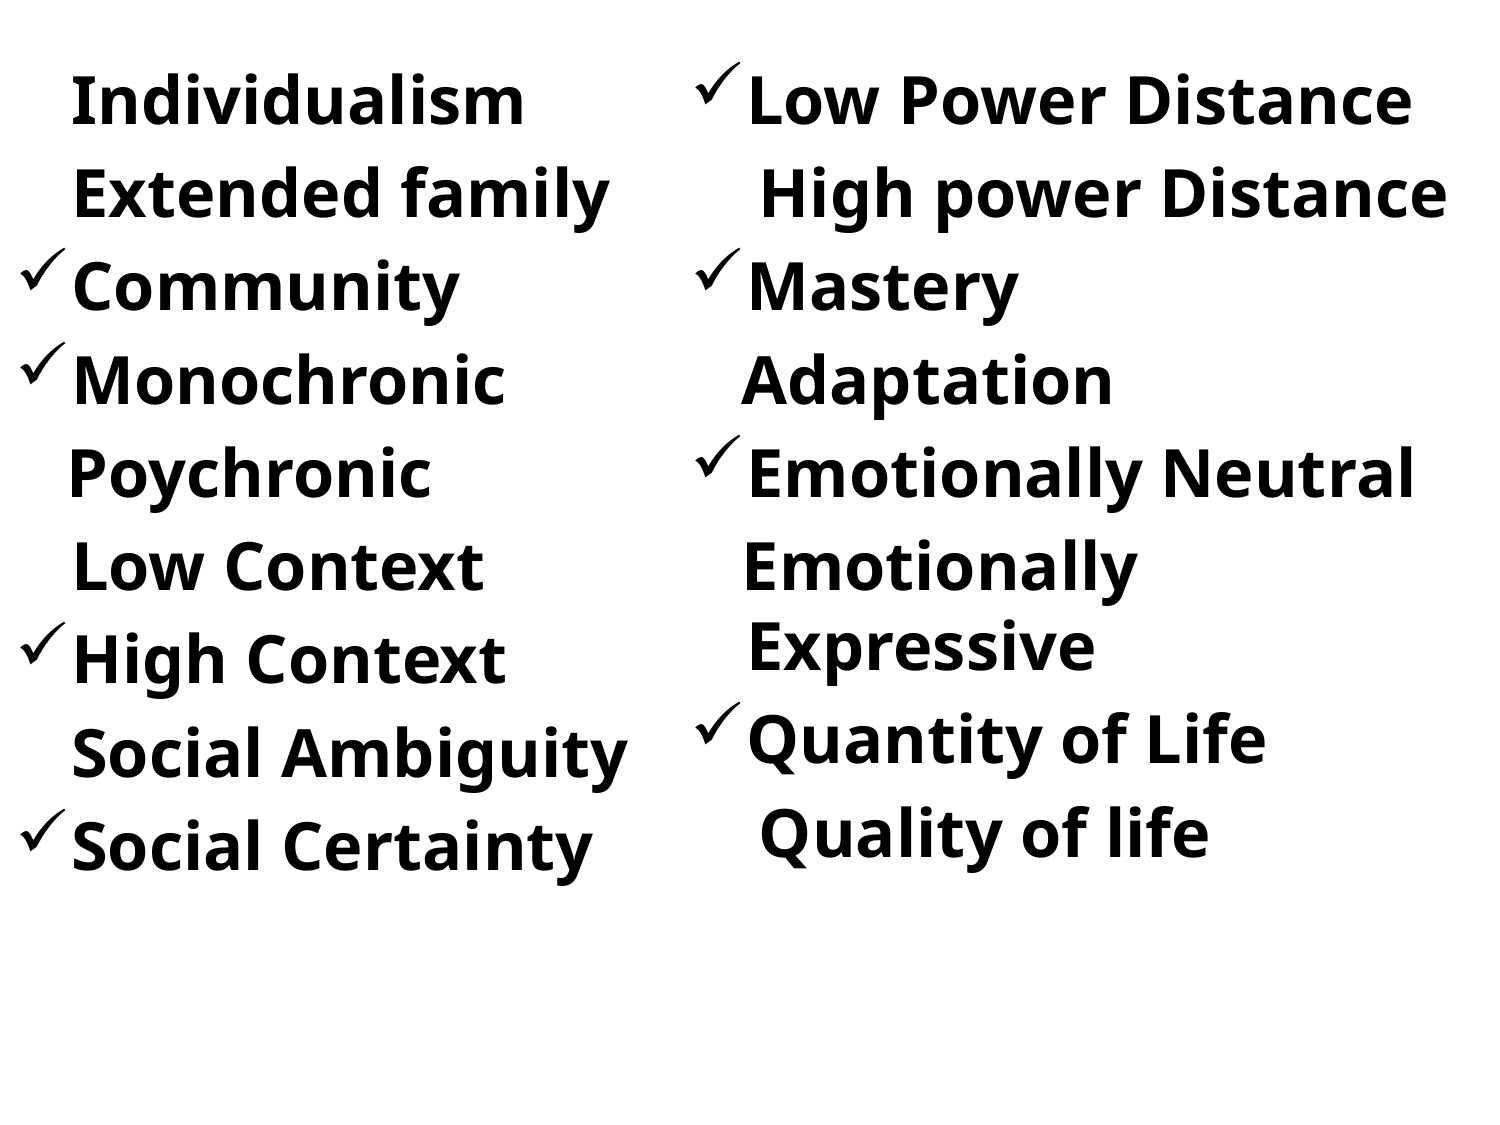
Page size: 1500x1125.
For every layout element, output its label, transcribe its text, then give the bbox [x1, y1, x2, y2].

list Individualism Extended family Community Monochronic Poychronic Low Context High Context Social Ambiguity Social Certainty [0, 50, 650, 1005]
list Low Power Distance High power Distance Mastery Adaptation Emotionally Neutral Emotionally Expressive Quantity of Life Quality of life [675, 50, 1500, 1005]
